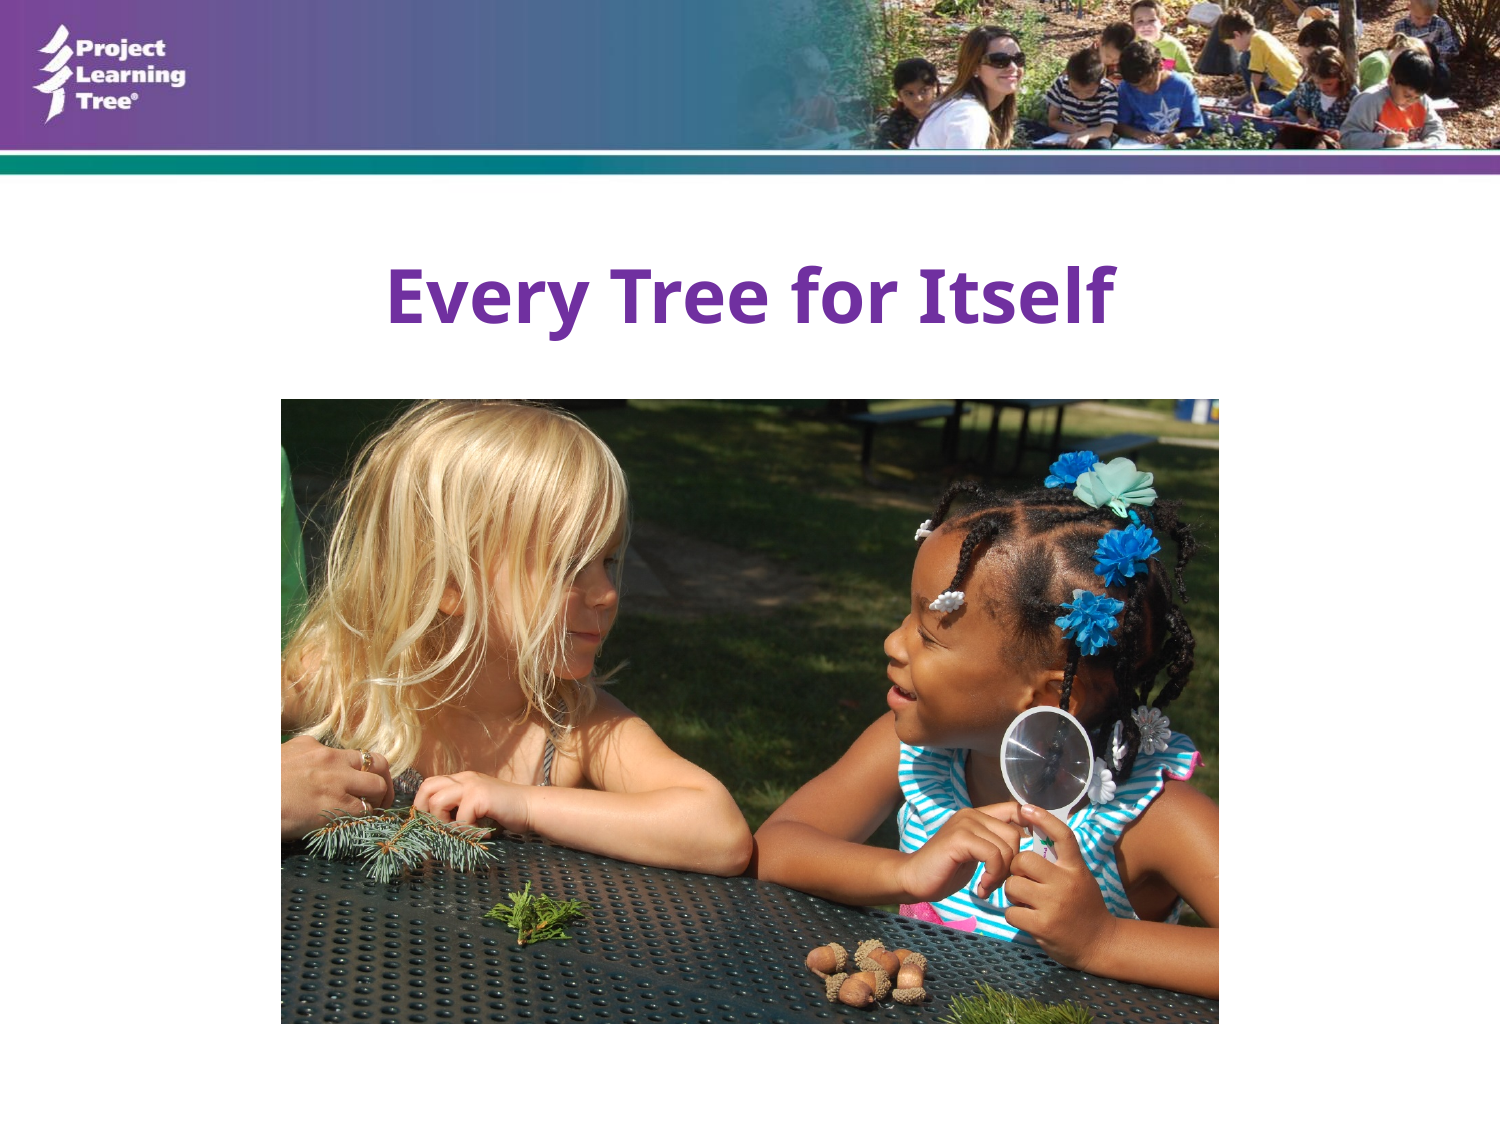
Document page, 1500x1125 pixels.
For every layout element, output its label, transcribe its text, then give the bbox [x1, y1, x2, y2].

picture [0, 0, 1500, 1125]
title Every Tree for Itself [75, 187, 1425, 400]
